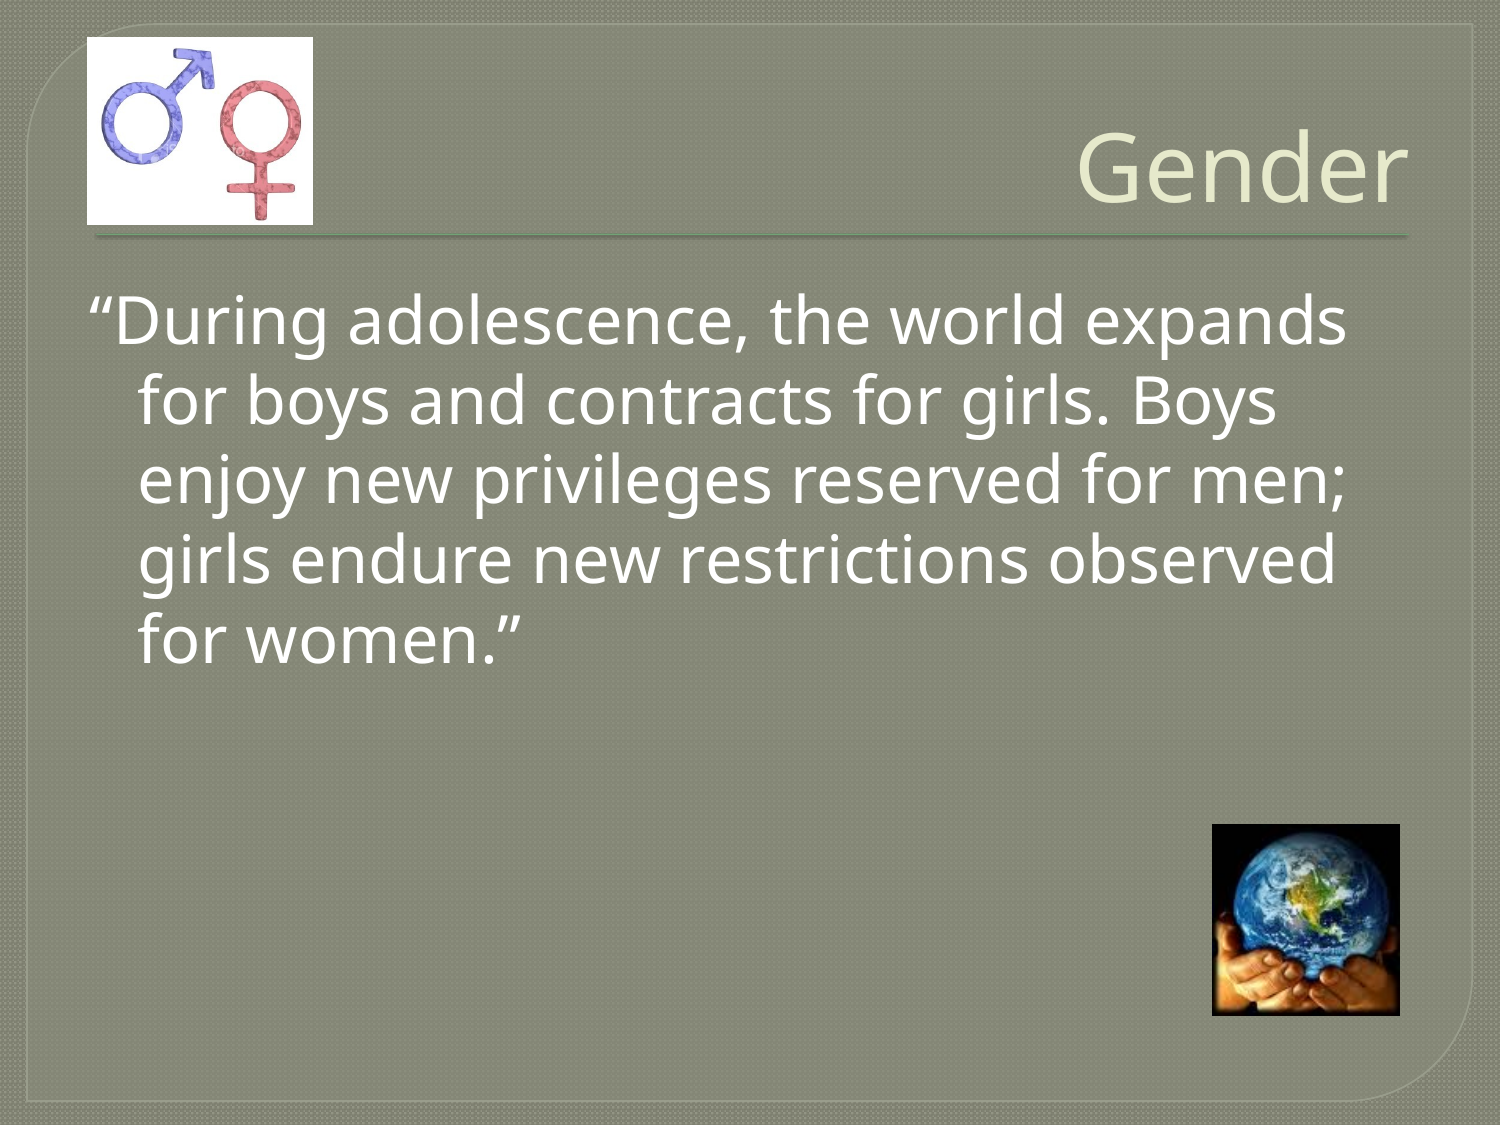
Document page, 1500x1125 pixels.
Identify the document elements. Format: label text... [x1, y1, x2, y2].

picture [87, 37, 313, 226]
title Gender [316, 41, 1425, 230]
list “During adolescence, the world expands for boys and contracts for girls. Boys enjoy new privileges reserved for men; girls endure new restrictions observed for women.” [75, 270, 1425, 1013]
picture [1212, 824, 1401, 1016]
title Gender [75, 41, 82, 230]
